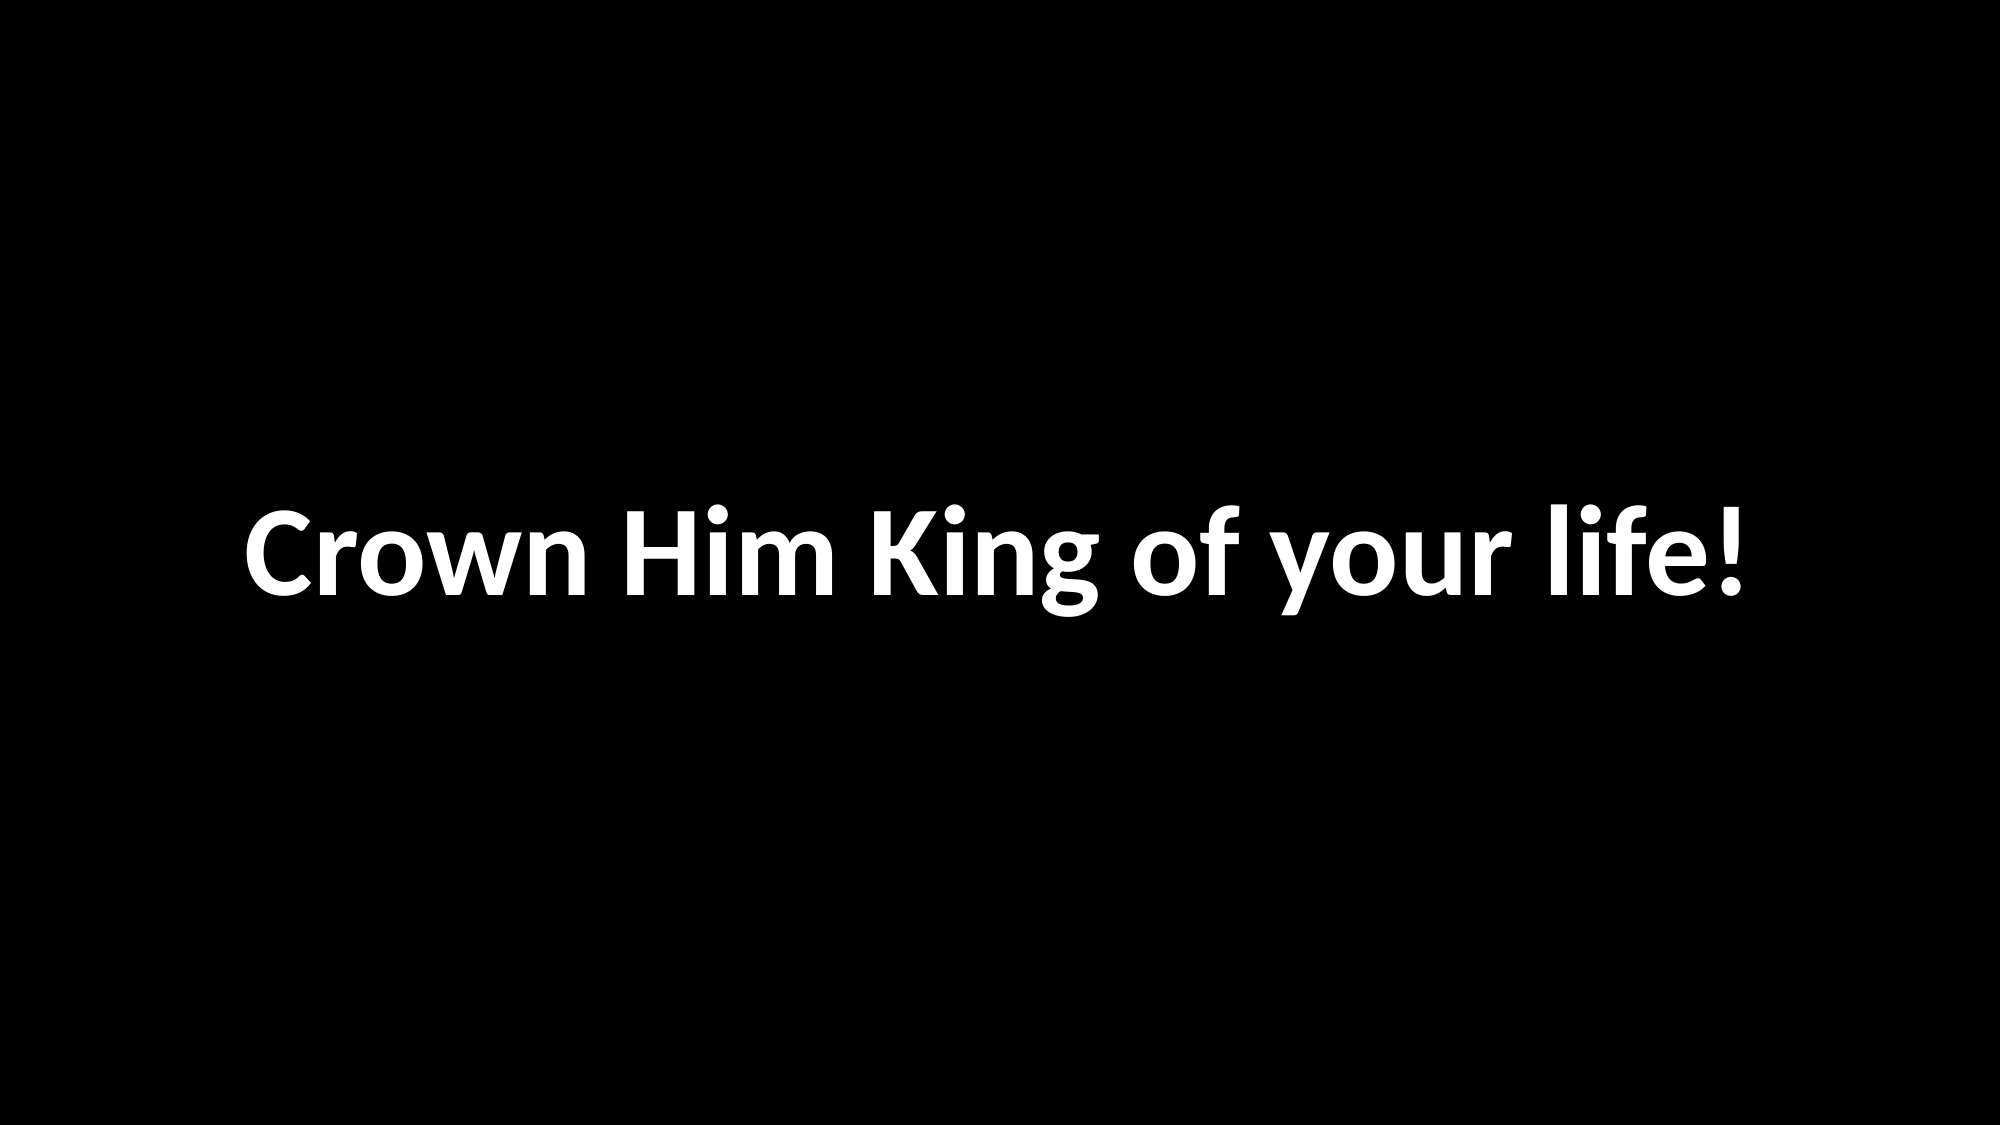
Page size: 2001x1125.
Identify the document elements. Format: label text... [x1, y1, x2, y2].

list Crown Him King of your life! [0, 0, 2000, 1098]
